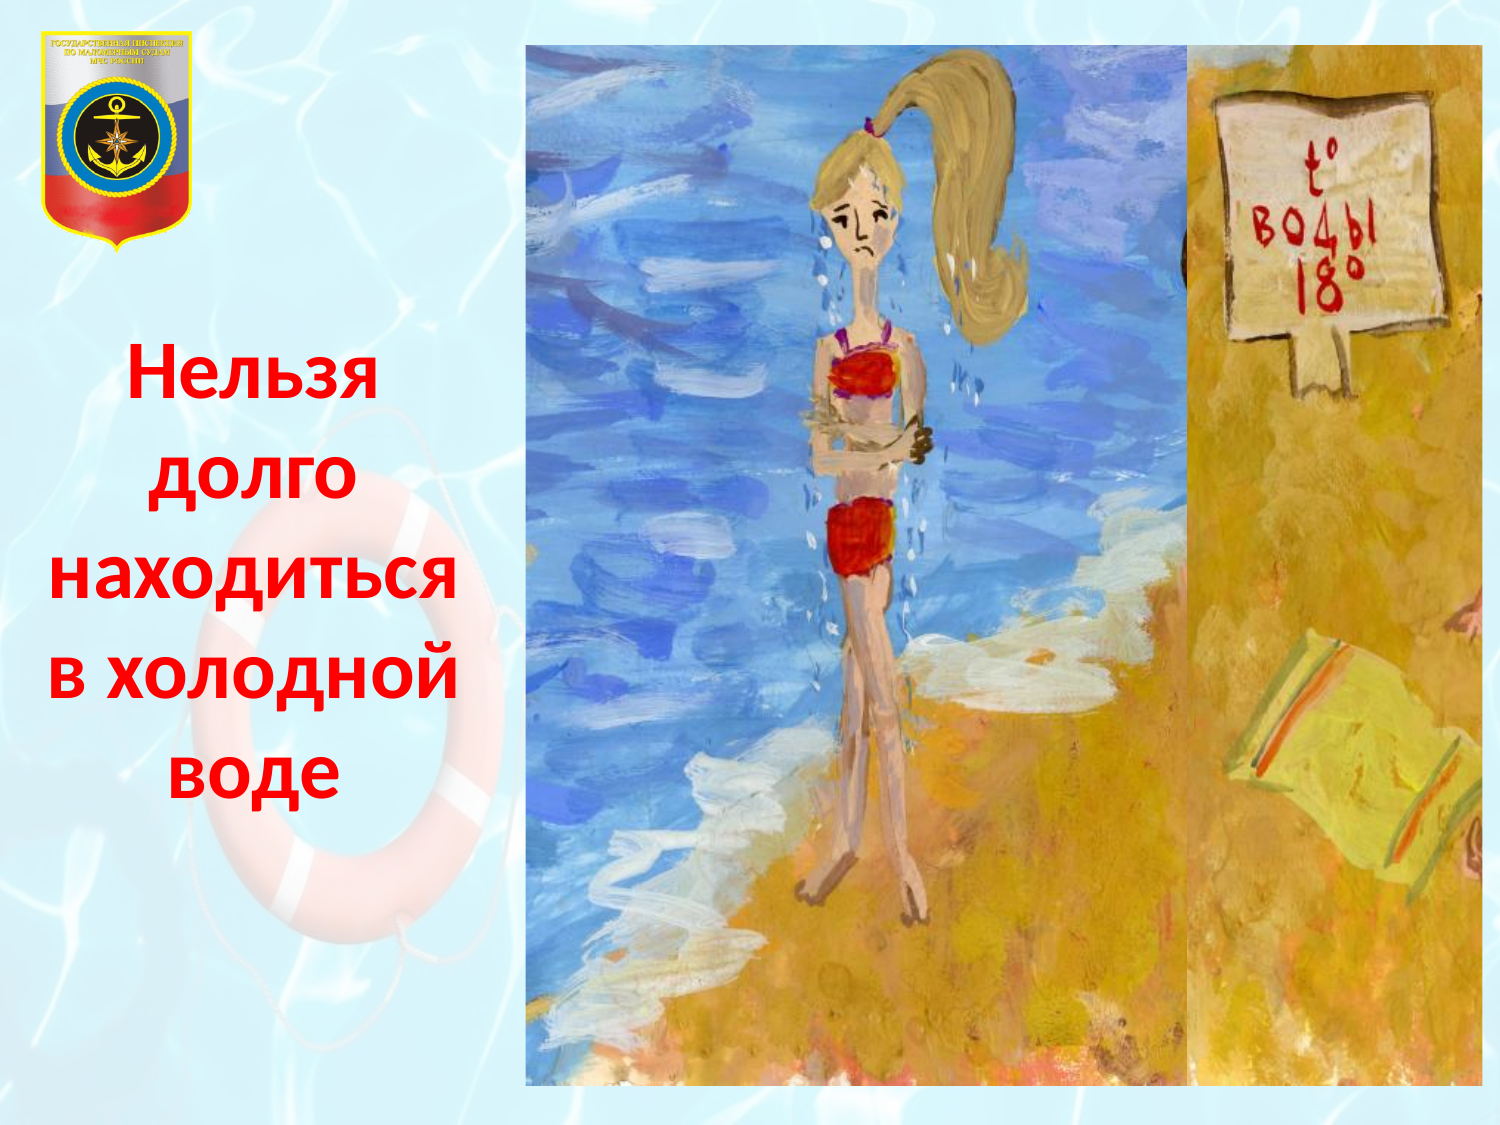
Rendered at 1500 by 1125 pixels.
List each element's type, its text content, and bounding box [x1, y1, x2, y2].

text_box Нельзя долго находиться в холодной воде [17, 45, 491, 1086]
picture [41, 31, 193, 255]
picture [525, 44, 1483, 1086]
